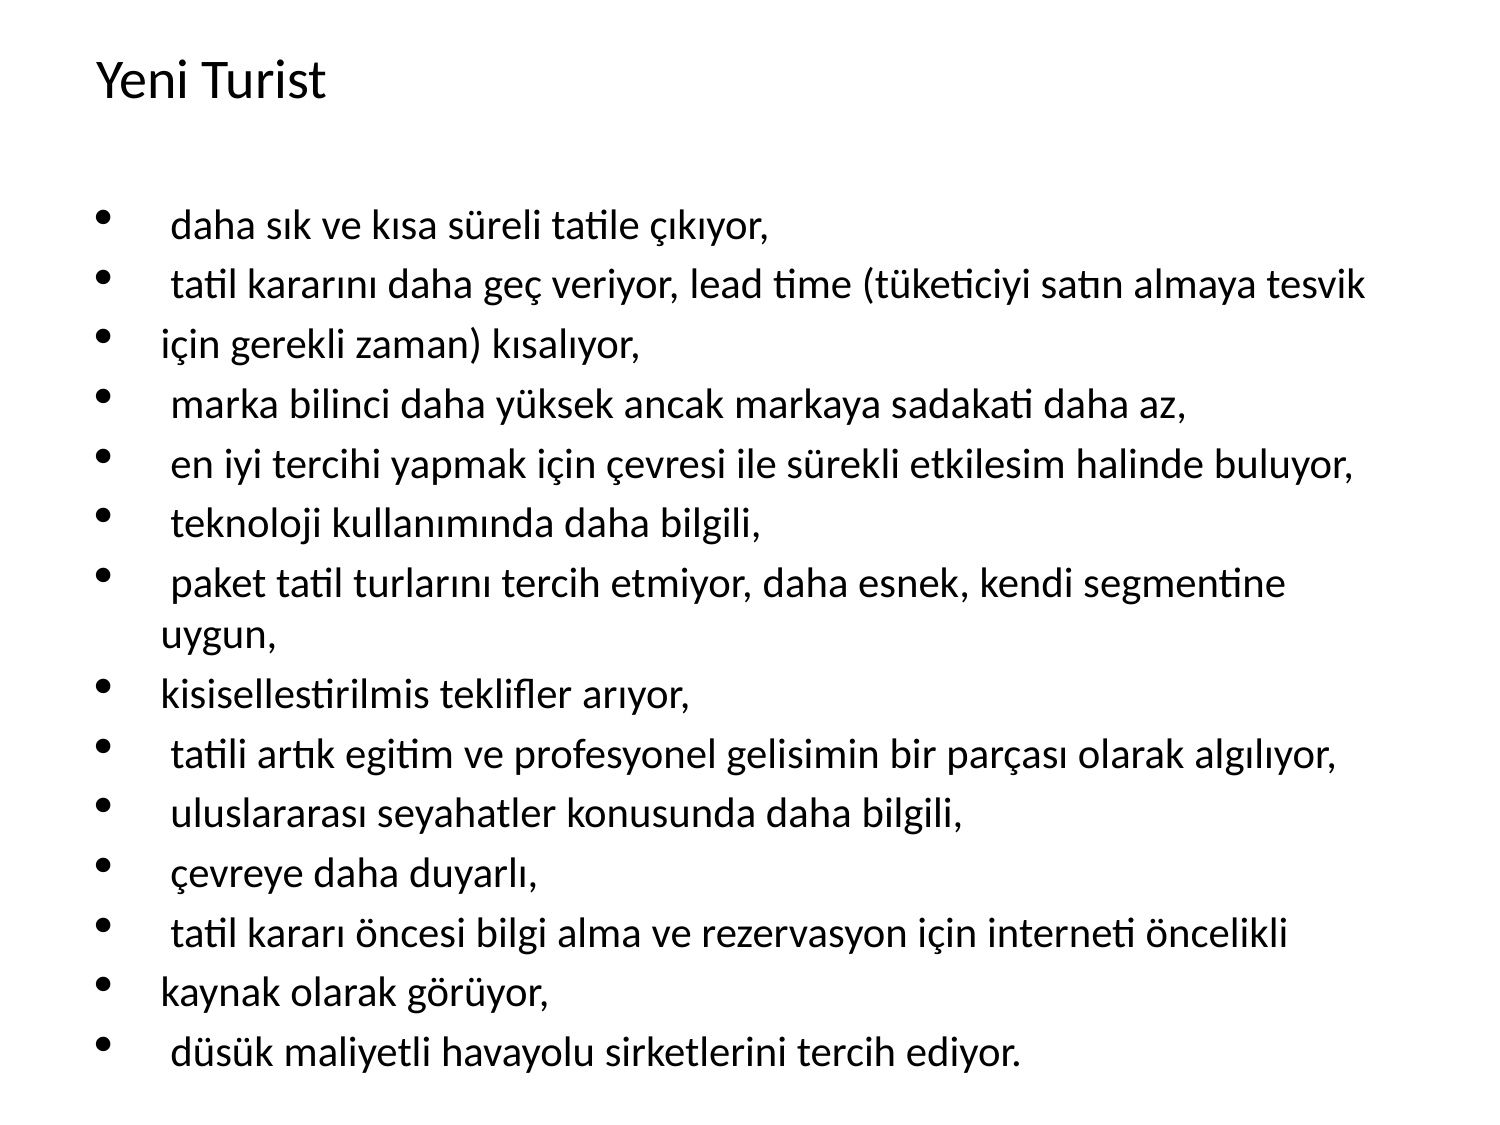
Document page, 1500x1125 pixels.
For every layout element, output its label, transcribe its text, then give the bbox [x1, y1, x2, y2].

list Yeni Turist  daha sık ve kısa süreli tatile çıkıyor,  tatil kararını daha geç veriyor, lead time (tüketiciyi satın almaya tesvik için gerekli zaman) kısalıyor,  marka bilinci daha yüksek ancak markaya sadakati daha az,  en iyi tercihi yapmak için çevresi ile sürekli etkilesim halinde buluyor,  teknoloji kullanımında daha bilgili,  paket tatil turlarını tercih etmiyor, daha esnek, kendi segmentine uygun, kisisellestirilmis teklifler arıyor,  tatili artık egitim ve profesyonel gelisimin bir parçası olarak algılıyor,  uluslararası seyahatler konusunda daha bilgili,  çevreye daha duyarlı,  tatil kararı öncesi bilgi alma ve rezervasyon için interneti öncelikli kaynak olarak görüyor,  düsük maliyetli havayolu sirketlerini tercih ediyor. [75, 35, 1425, 1090]
